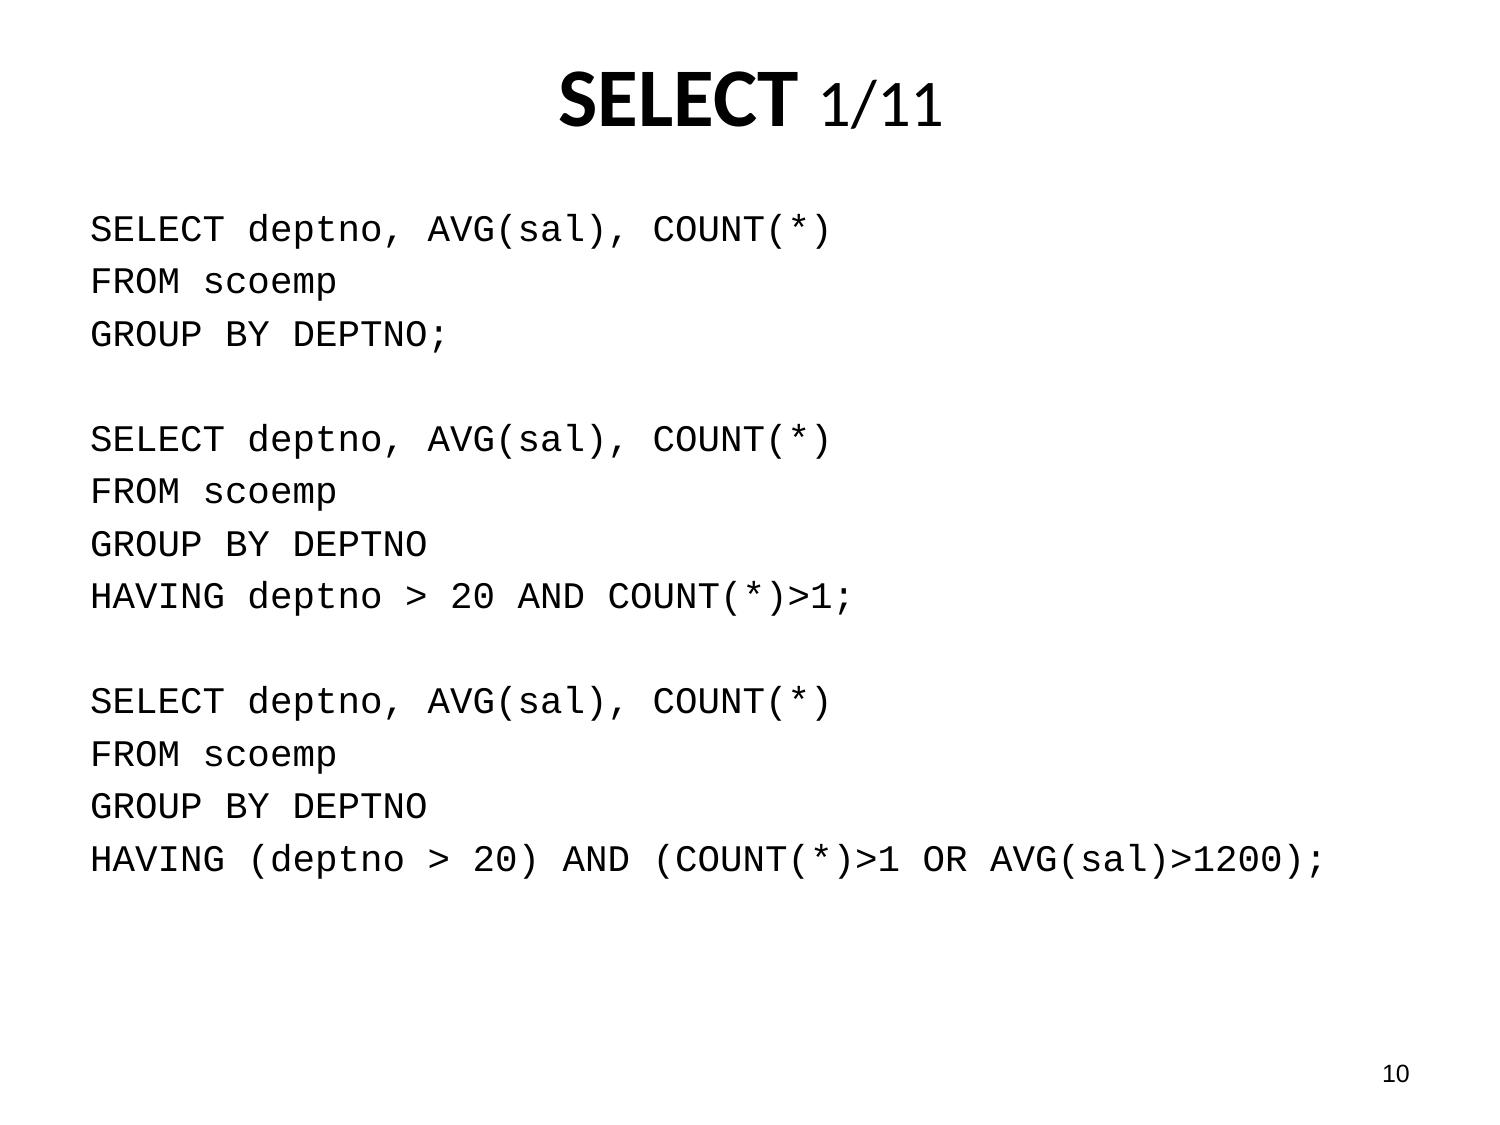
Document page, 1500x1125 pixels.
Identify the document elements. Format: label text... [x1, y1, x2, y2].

slide_number 9 [1074, 1042, 1425, 1103]
list SELECT deptno, AVG(sal), COUNT(*) FROM scoemp GROUP BY DEPTNO; SELECT deptno, AVG(sal), COUNT(*) FROM scoemp GROUP BY DEPTNO HAVING deptno > 20 AND COUNT(*)>1; SELECT deptno, AVG(sal), COUNT(*) FROM scoemp GROUP BY DEPTNO HAVING (deptno > 20) AND (COUNT(*)>1 OR AVG(sal)>1200); [75, 196, 1425, 1024]
title SELECT 1/11 [76, 19, 1427, 169]
